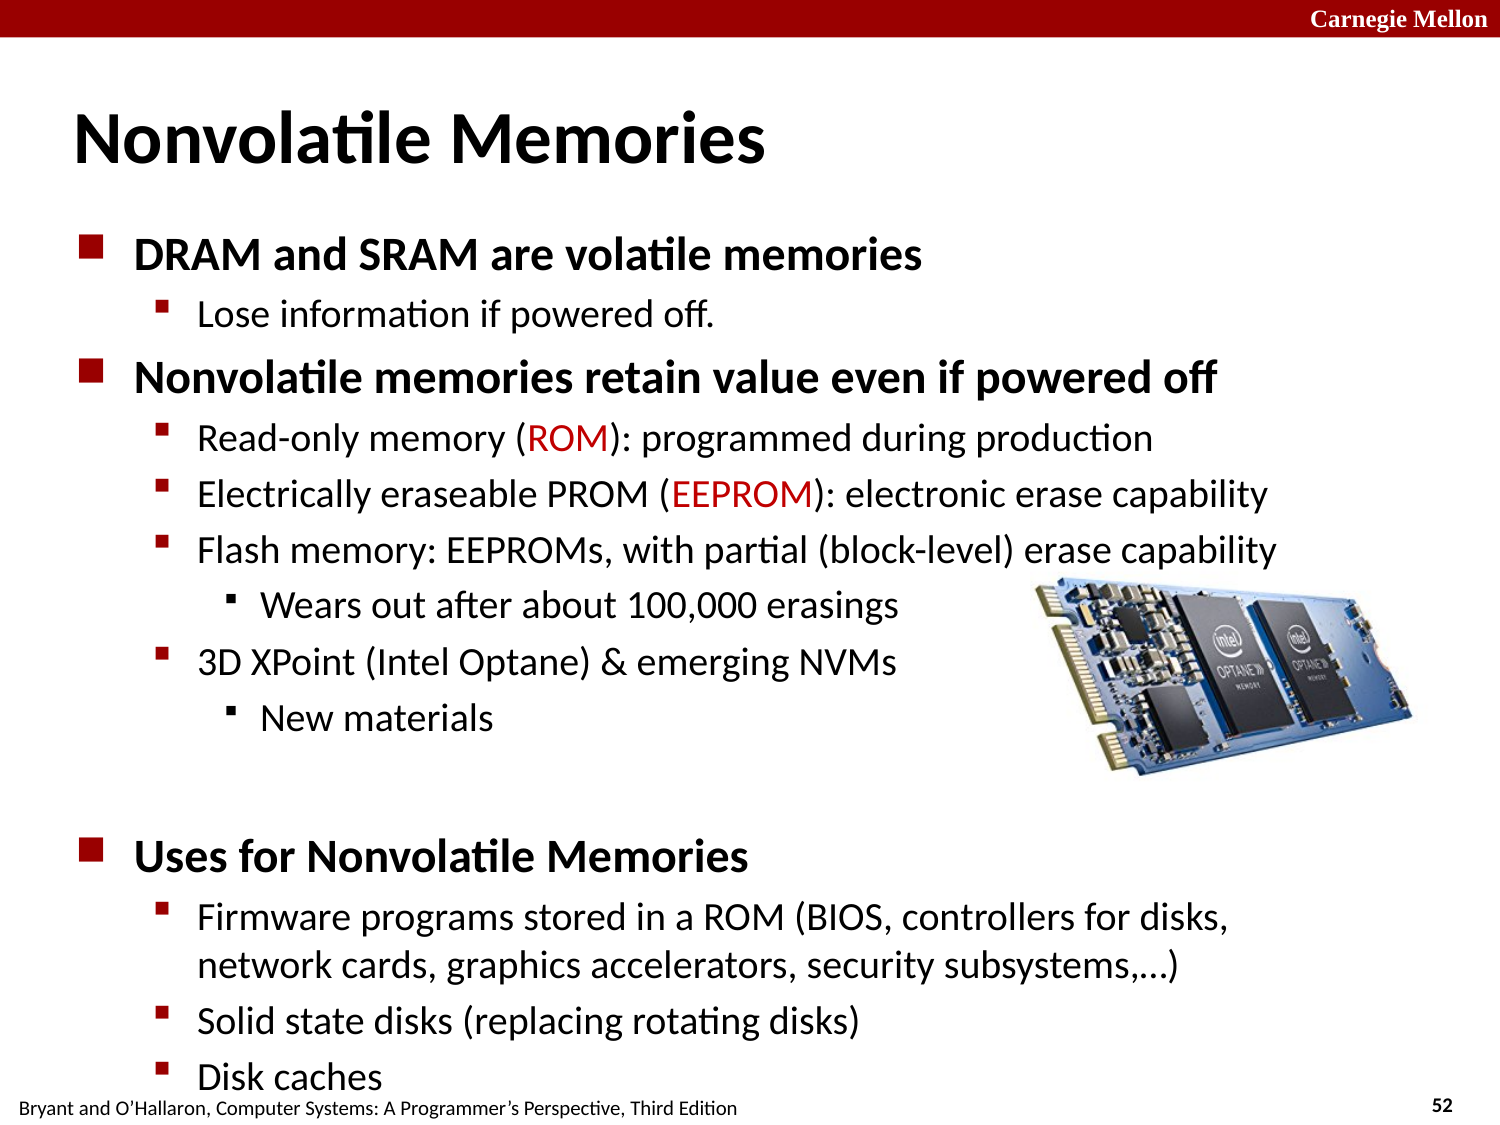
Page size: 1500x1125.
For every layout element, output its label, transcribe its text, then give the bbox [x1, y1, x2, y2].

list DRAM and SRAM are volatile memories Lose information if powered off. Nonvolatile memories retain value even if powered off Read-only memory (ROM): programmed during production Electrically eraseable PROM (EEPROM): electronic erase capability Flash memory: EEPROMs, with partial (block-level) erase capability Wears out after about 100,000 erasings 3D XPoint (Intel Optane) & emerging NVMs New materials Uses for Nonvolatile Memories Firmware programs stored in a ROM (BIOS, controllers for disks, network cards, graphics accelerators, security subsystems,…) Solid state disks (replacing rotating disks) Disk caches [64, 214, 1361, 1109]
title Nonvolatile Memories [58, 71, 1305, 197]
picture [1029, 569, 1436, 788]
